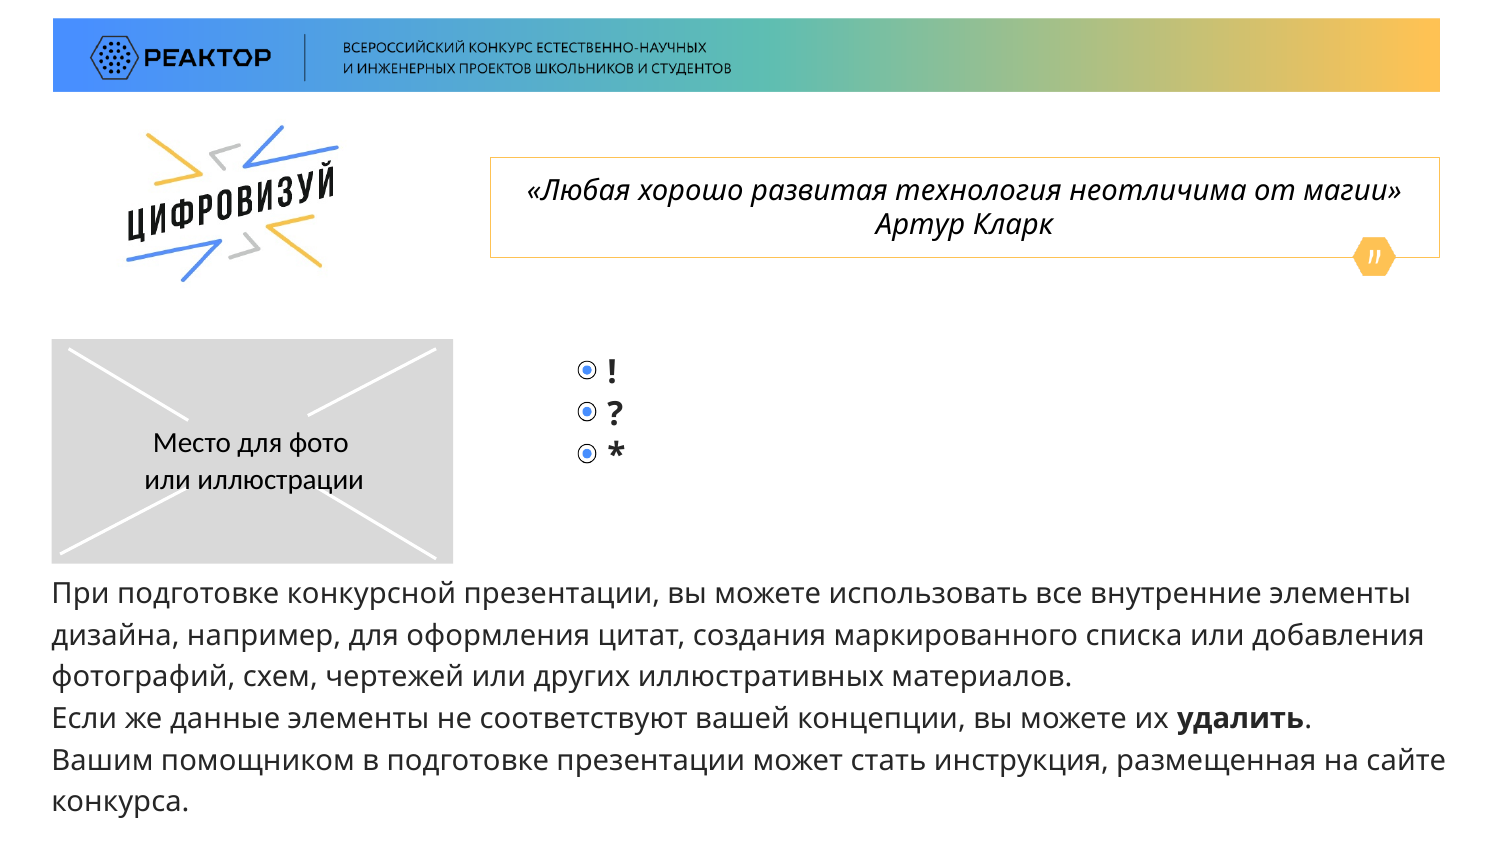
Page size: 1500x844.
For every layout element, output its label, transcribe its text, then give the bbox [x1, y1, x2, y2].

picture [88, 112, 347, 316]
picture [575, 358, 599, 382]
text_box ! ? * [575, 348, 1226, 474]
text_box [488, 155, 1441, 259]
picture [575, 399, 599, 424]
text_box При подготовке конкурсной презентации, вы можете использовать все внутренние элементы дизайна, например, для оформления цитат, создания маркированного списка или добавления фотографий, схем, чертежей или других иллюстративных материалов. Если же данные элементы не соответствуют вашей концепции, вы можете их удалить. Вашим помощником в подготовке презентации может стать инструкция, размещенная на сайте конкурса. [51, 567, 1459, 818]
picture [1352, 237, 1397, 276]
picture [52, 18, 1440, 92]
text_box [51, 338, 454, 564]
picture [575, 441, 599, 466]
